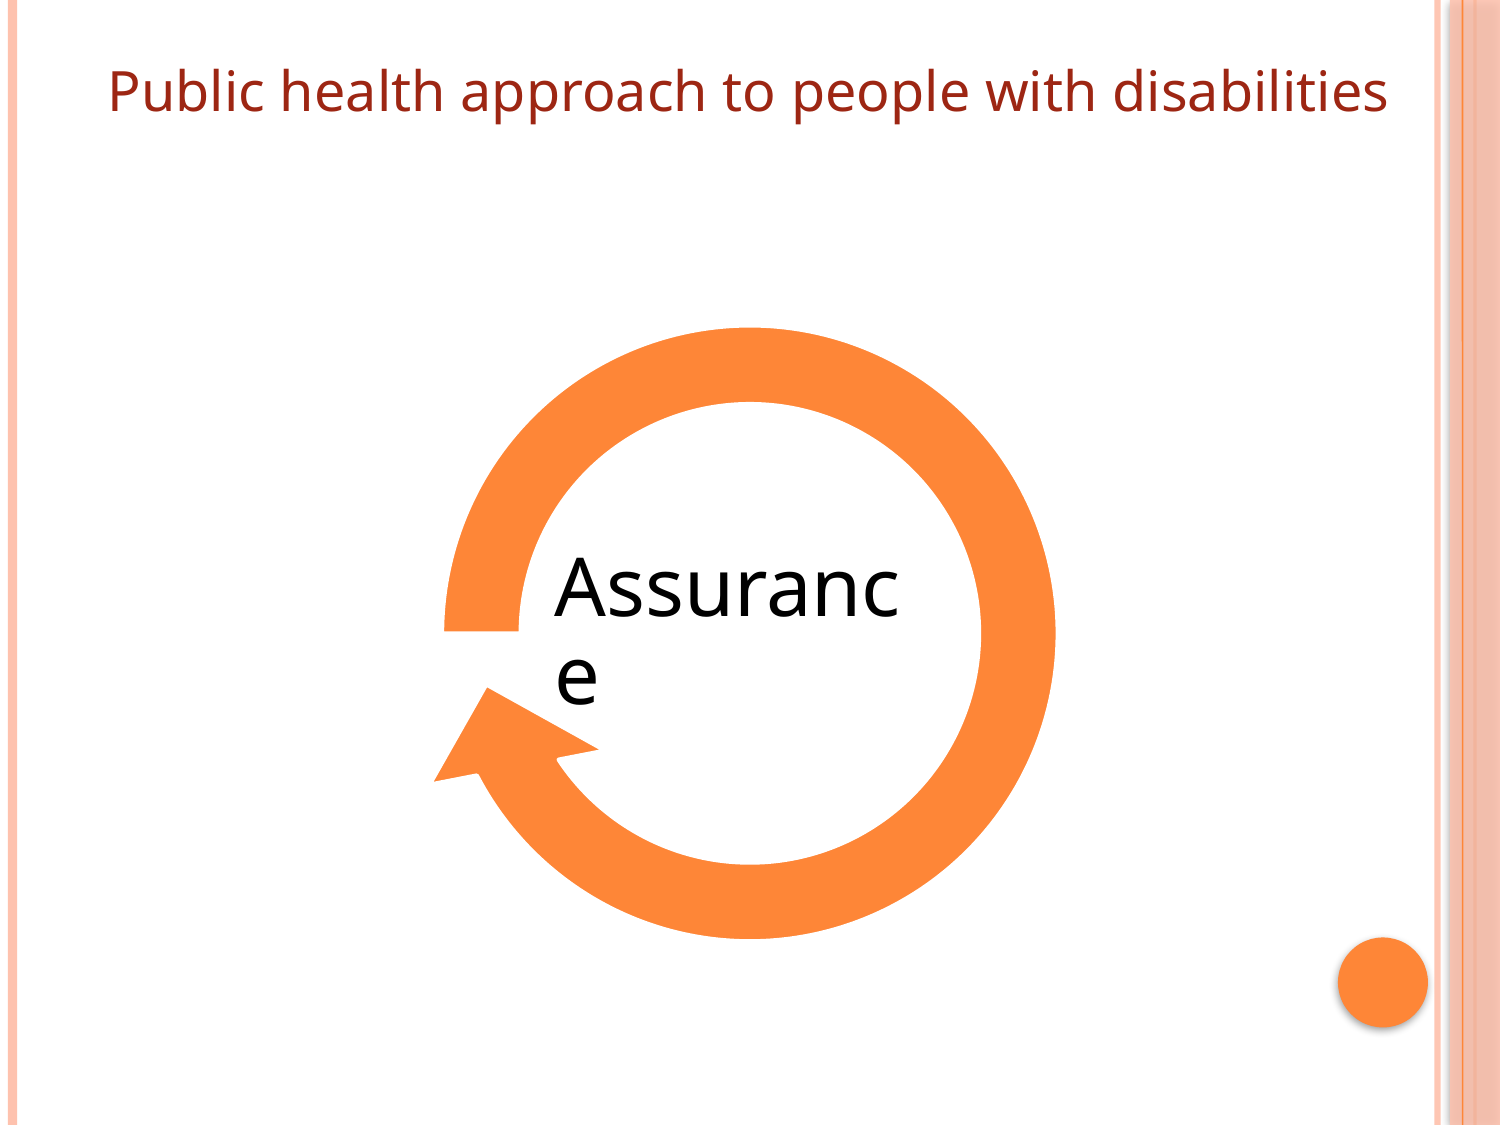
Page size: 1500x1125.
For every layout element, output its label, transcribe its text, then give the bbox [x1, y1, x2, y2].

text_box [176, 207, 1324, 1060]
text_box Public health approach to people with disabilities [49, 48, 1450, 173]
